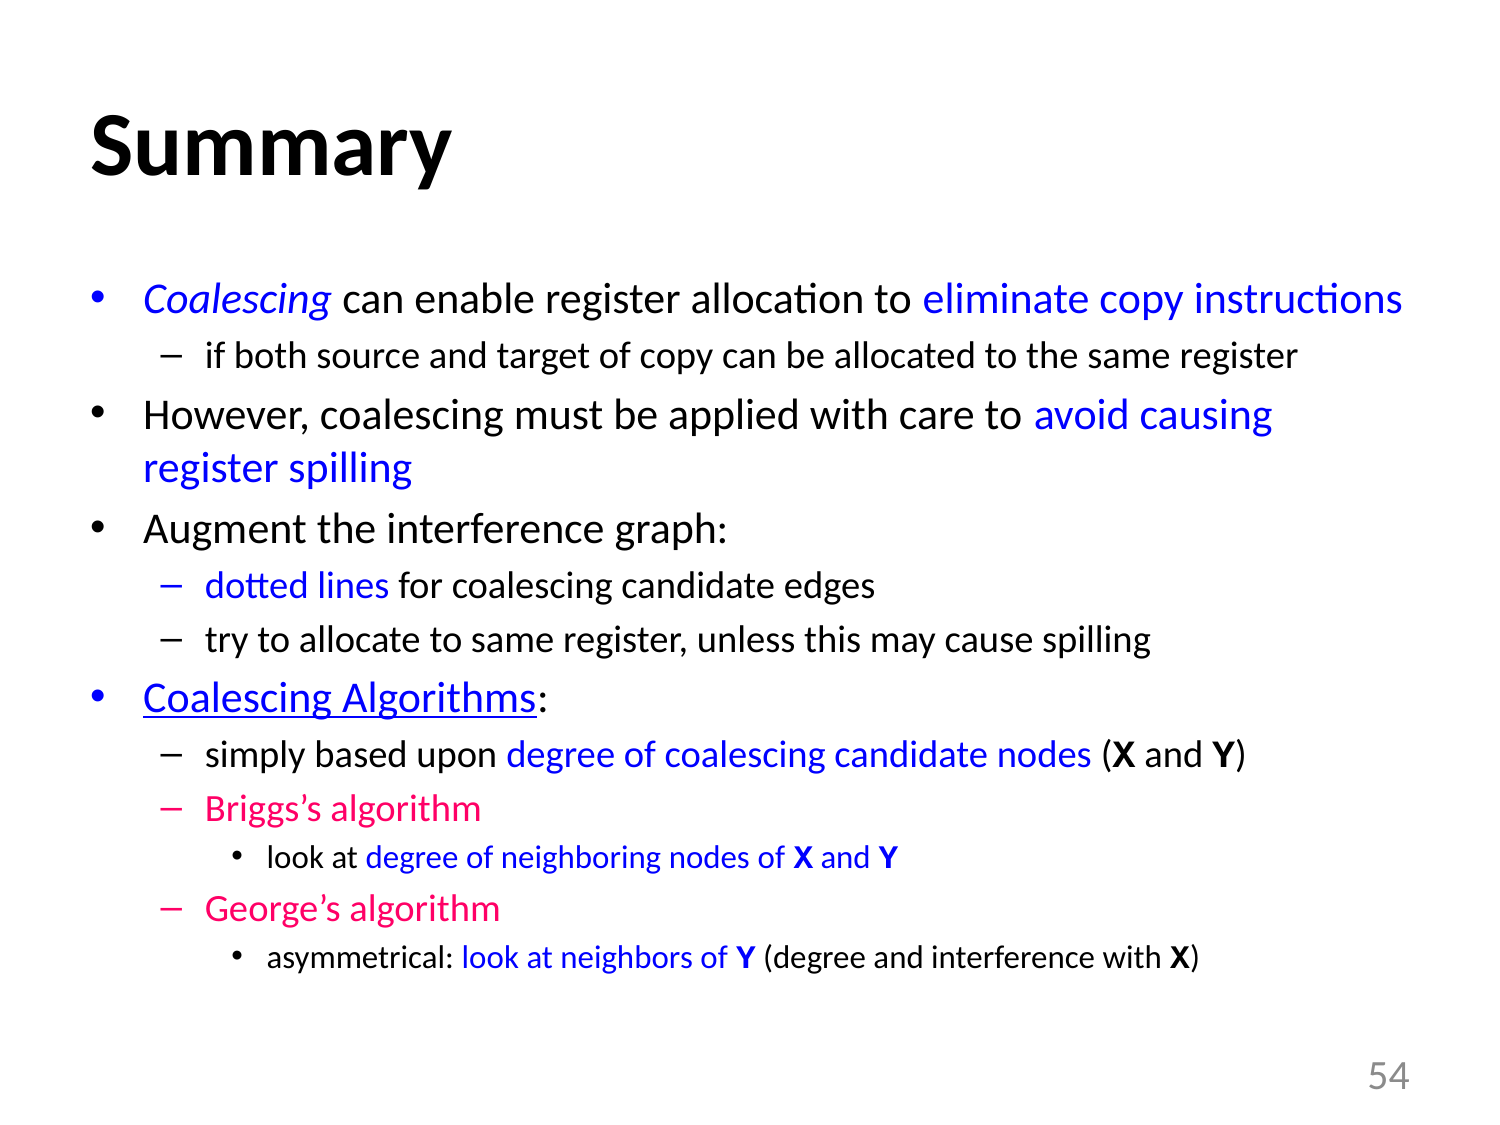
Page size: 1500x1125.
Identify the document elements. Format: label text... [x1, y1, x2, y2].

list Coalescing can enable register allocation to eliminate copy instructions if both source and target of copy can be allocated to the same register However, coalescing must be applied with care to avoid causing register spilling Augment the interference graph: dotted lines for coalescing candidate edges try to allocate to same register, unless this may cause spilling Coalescing Algorithms: simply based upon degree of coalescing candidate nodes (X and Y) Briggs’s algorithm look at degree of neighboring nodes of X and Y George’s algorithm asymmetrical: look at neighbors of Y (degree and interference with X) [75, 262, 1425, 1005]
slide_number 54 [1074, 1042, 1425, 1103]
title Summary [75, 45, 1425, 233]
